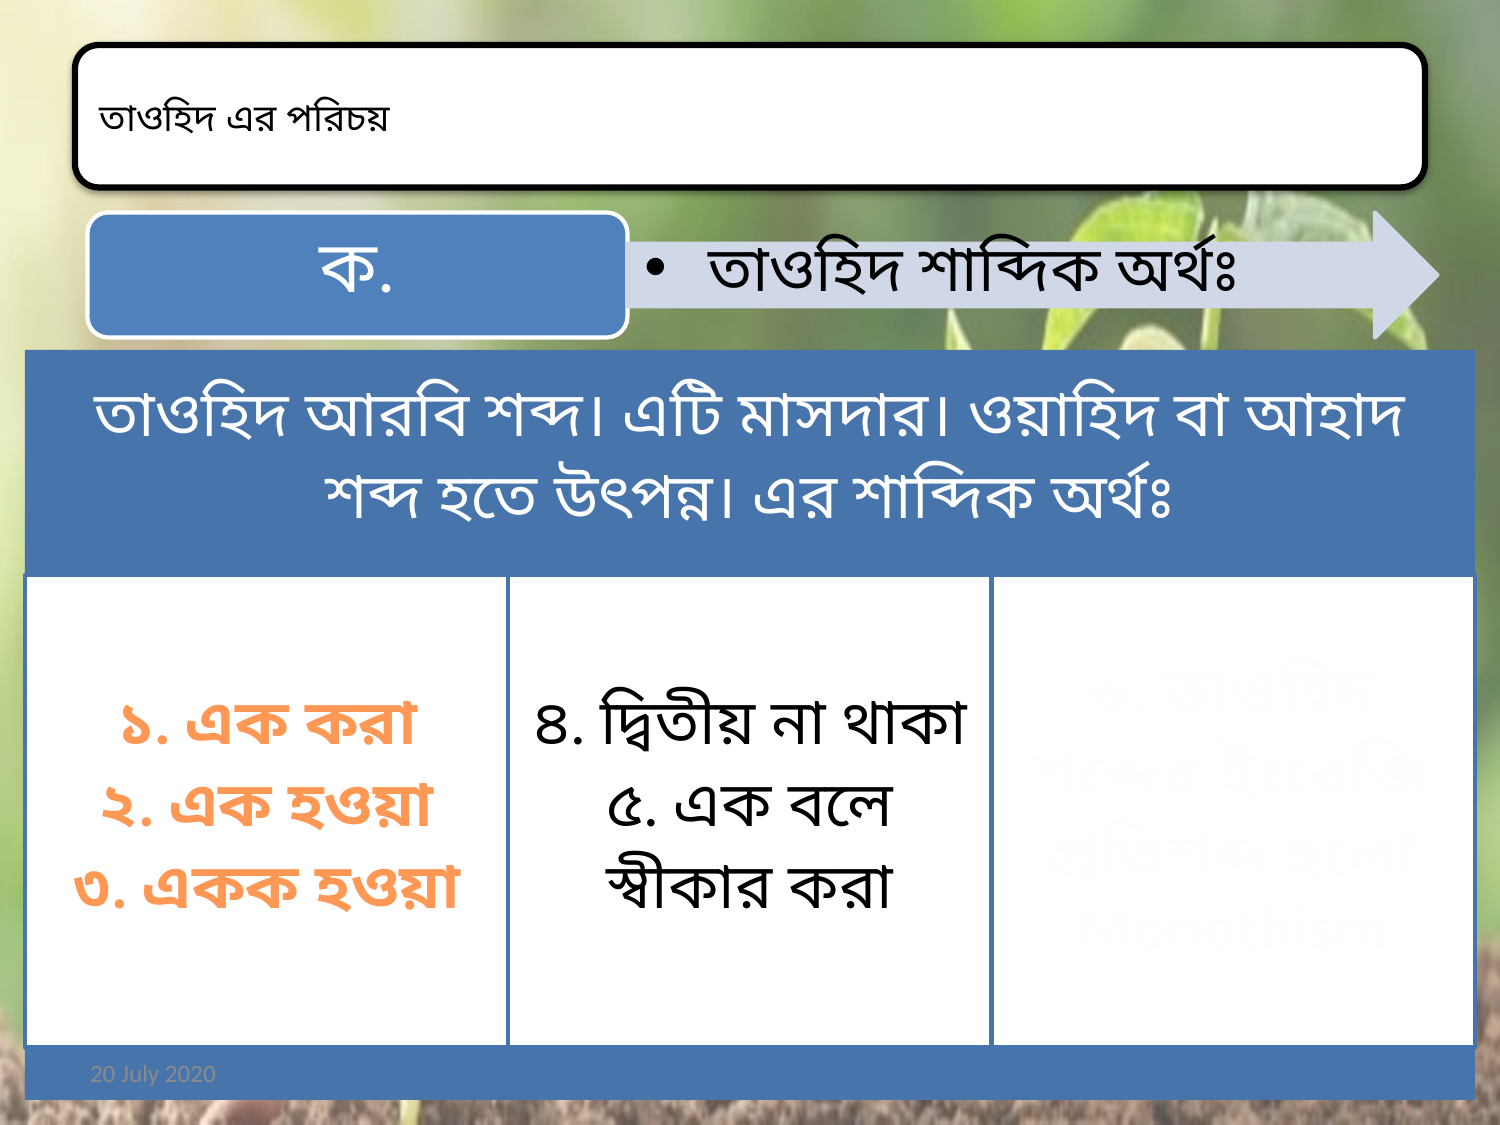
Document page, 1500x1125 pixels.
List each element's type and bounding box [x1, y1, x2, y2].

text_box [87, 212, 1438, 338]
text_box [74, 44, 1426, 188]
list [24, 349, 1476, 1101]
